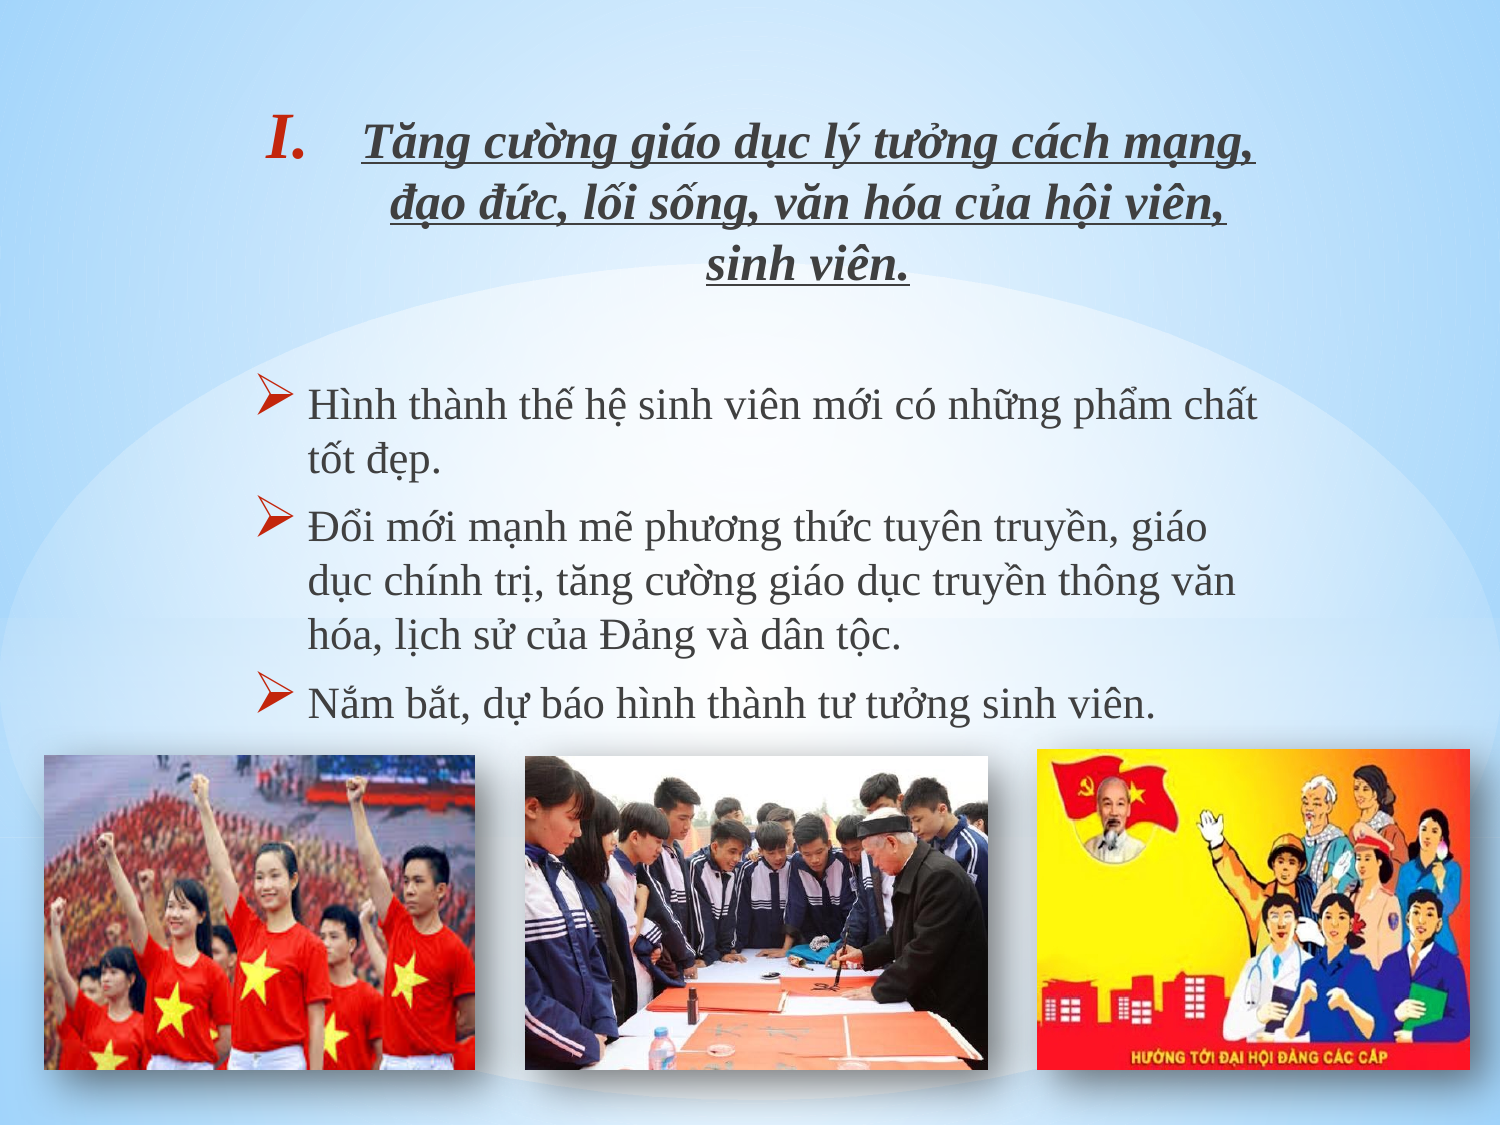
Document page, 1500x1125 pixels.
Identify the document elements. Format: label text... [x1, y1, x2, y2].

picture [524, 755, 988, 1070]
picture [44, 755, 476, 1070]
picture [1037, 749, 1470, 1070]
list Tăng cường giáo dục lý tưởng cách mạng, đạo đức, lối sống, văn hóa của hội viên, sinh viên. Hình thành thế hệ sinh viên mới có những phẩm chất tốt đẹp. Đổi mới mạnh mẽ phương thức tuyên truyền, giáo dục chính trị, tăng cường giáo dục truyền thông văn hóa, lịch sử của Đảng và dân tộc. Nắm bắt, dự báo hình thành tư tưởng sinh viên. [237, 99, 1288, 738]
